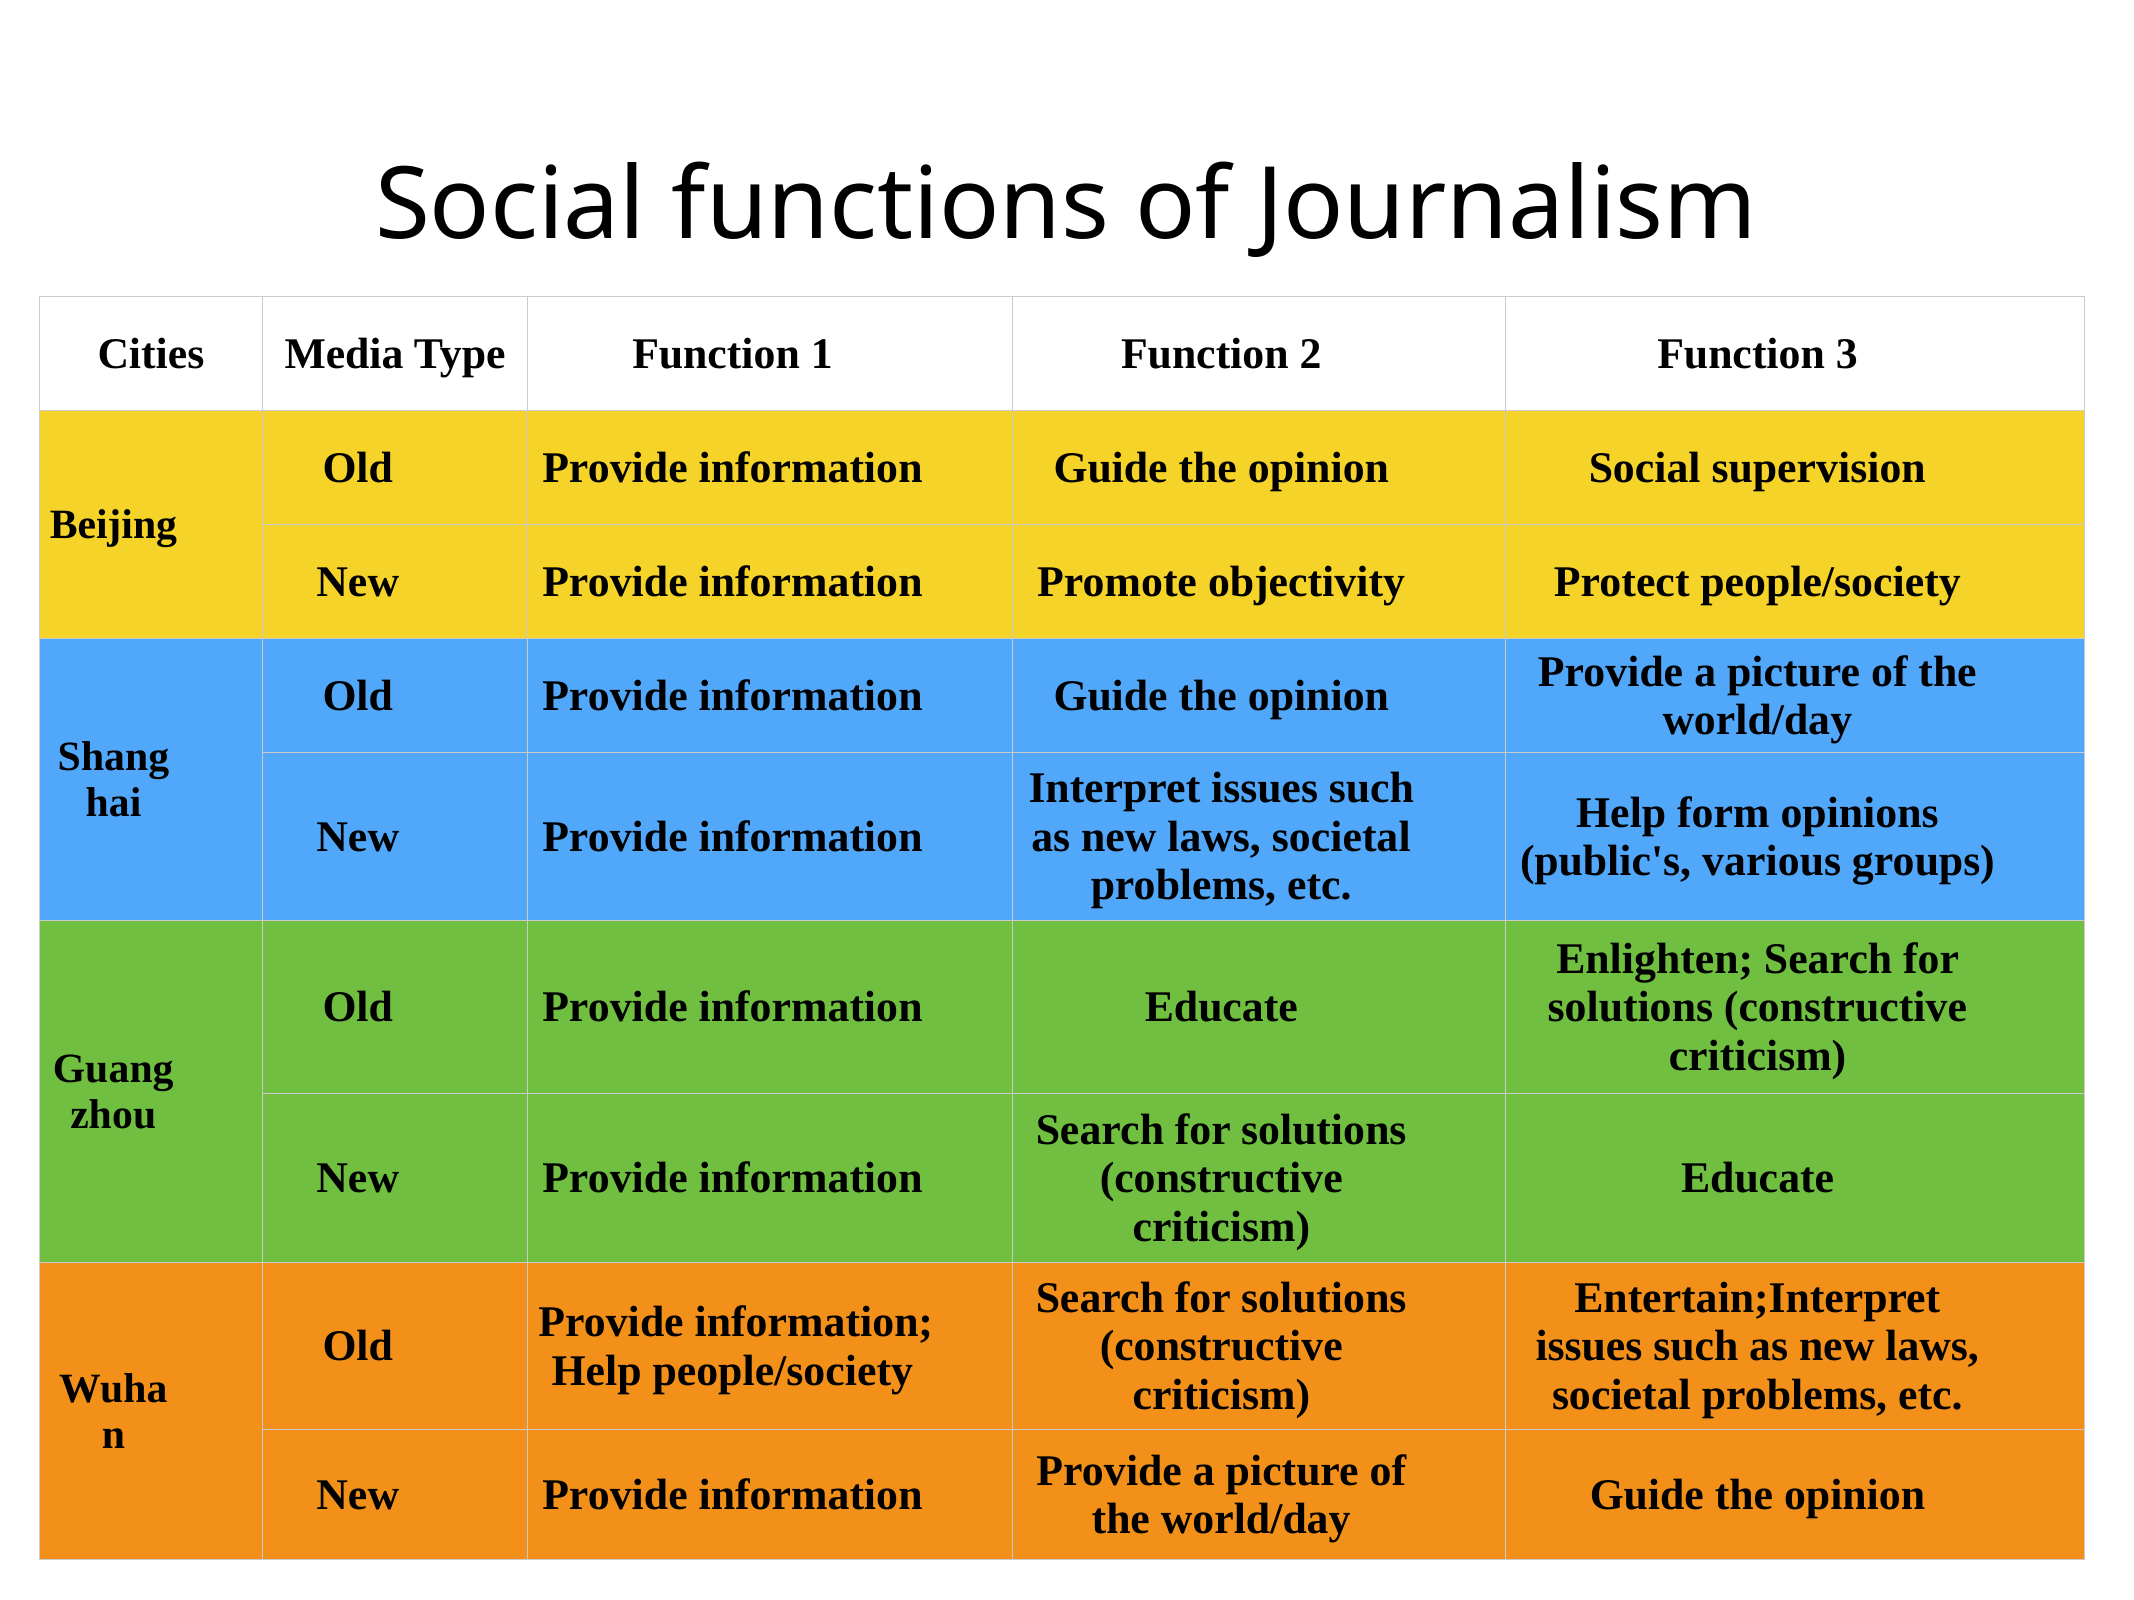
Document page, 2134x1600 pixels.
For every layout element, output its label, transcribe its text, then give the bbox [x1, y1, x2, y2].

table_cell Guangzhou [40, 921, 262, 1262]
table_cell Old [263, 639, 527, 752]
table_cell Enlighten; Search for solutions (constructive criticism) [1506, 921, 2084, 1093]
table_cell Shanghai [40, 639, 262, 920]
table_cell New [263, 1094, 527, 1262]
table_cell New [263, 753, 527, 920]
table_cell Guide the opinion [1506, 1430, 2084, 1559]
table_cell Provide a picture of the world/day [1506, 639, 2084, 752]
title Social functions of Journalism [155, 8, 1978, 296]
table_header Function 3 [1506, 297, 2084, 410]
table_cell Educate [1013, 921, 1505, 1093]
table_header Function 1 [528, 297, 1012, 410]
table_cell Old [263, 1263, 527, 1429]
table_cell Protect people/society [1506, 525, 2084, 638]
table_header Function 2 [1013, 297, 1505, 410]
table_cell Entertain;Interpret issues such as new laws, societal problems, etc. [1506, 1263, 2084, 1429]
table_header Cities [40, 297, 262, 410]
table_cell Provide information [528, 525, 1012, 638]
table_cell Wuhan [40, 1263, 262, 1559]
table_cell Help form opinions (public's, various groups) [1506, 753, 2084, 920]
table_cell Beijing [40, 411, 262, 638]
table_cell Guide the opinion [1013, 639, 1505, 752]
table_cell Provide information [528, 753, 1012, 920]
table_cell Interpret issues such as new laws, societal problems, etc. [1013, 753, 1505, 920]
table_cell Old [263, 921, 527, 1093]
table_cell Provide information; Help people/society [528, 1263, 1012, 1429]
table_cell Provide information [528, 1430, 1012, 1559]
table_header Media Type [263, 297, 527, 410]
table_cell Educate [1506, 1094, 2084, 1262]
table_cell Social supervision [1506, 411, 2084, 524]
table_cell Provide information [528, 921, 1012, 1093]
table_cell Provide information [528, 411, 1012, 524]
table_cell Promote objectivity [1013, 525, 1505, 638]
table_cell Old [263, 411, 527, 524]
table_cell Guide the opinion [1013, 411, 1505, 524]
table_cell New [263, 525, 527, 638]
table_cell Provide a picture of the world/day [1013, 1430, 1505, 1559]
table_cell New [263, 1430, 527, 1559]
table_cell Provide information [528, 1094, 1012, 1262]
table_cell Provide information [528, 639, 1012, 752]
table_cell Search for solutions (constructive criticism) [1013, 1263, 1505, 1429]
table_cell Search for solutions (constructive criticism) [1013, 1094, 1505, 1262]
